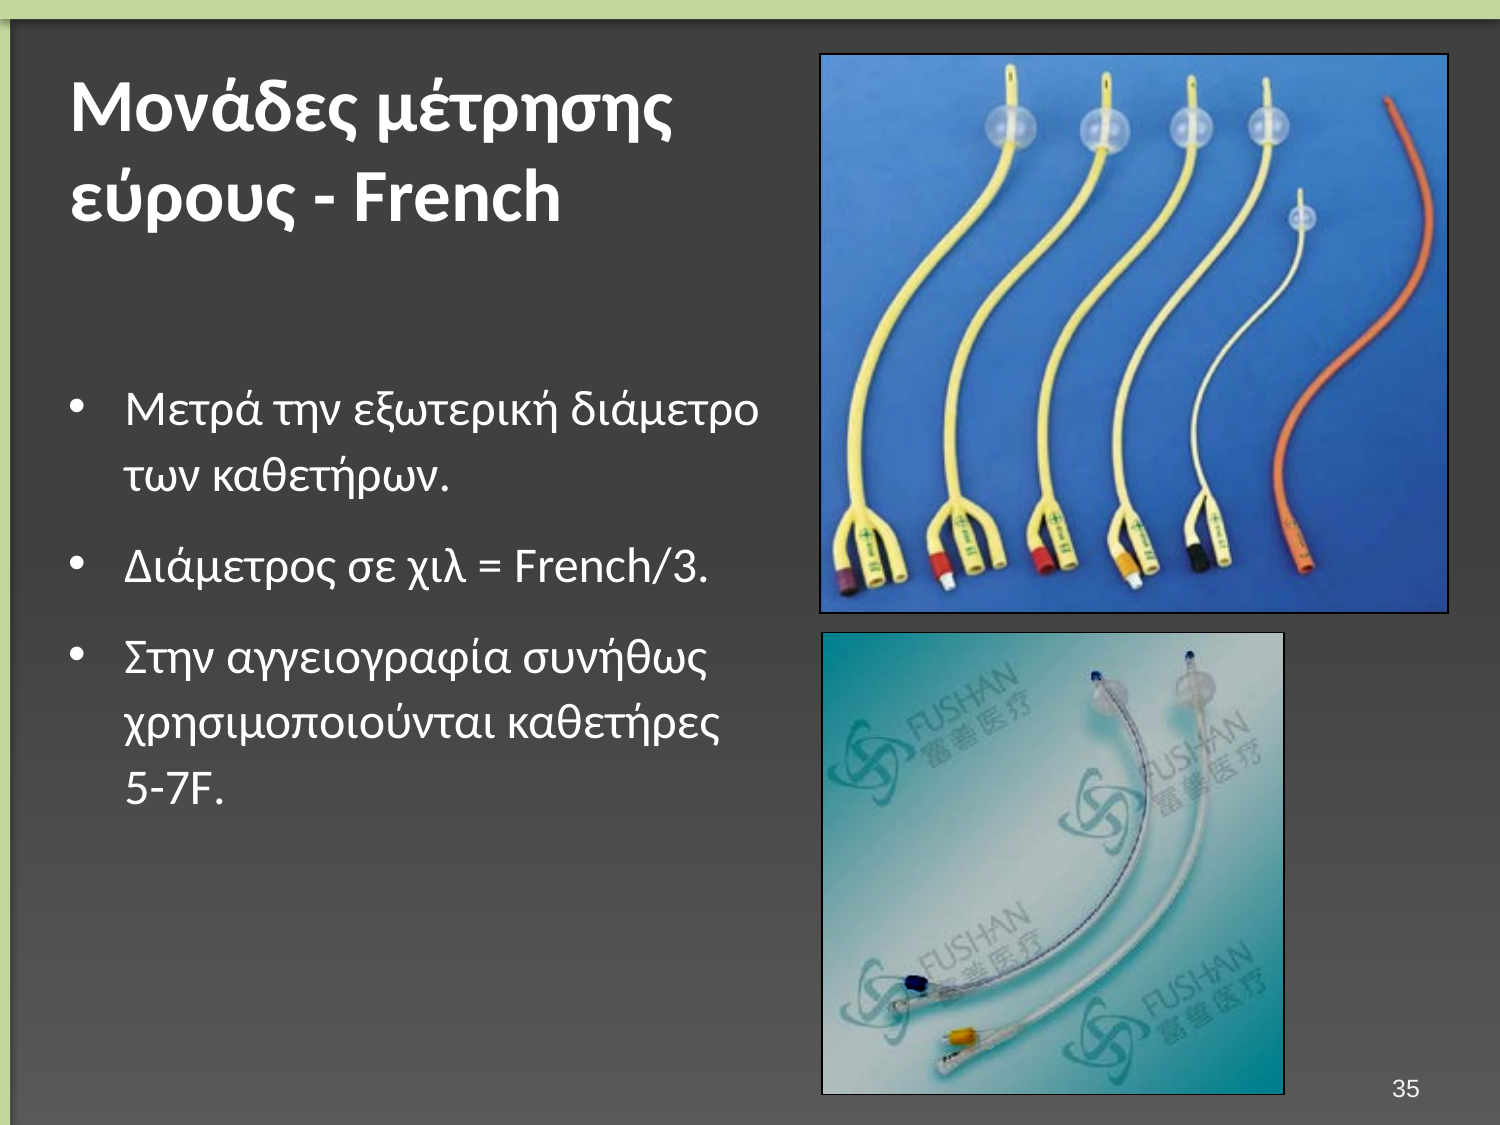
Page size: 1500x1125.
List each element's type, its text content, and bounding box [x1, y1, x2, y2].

title Μονάδες μέτρησης εύρους - French [10, 19, 798, 185]
picture [822, 633, 1284, 1095]
list Μετρά την εξωτερική διάμετρο των καθετήρων. Διάμετρος σε χιλ = French/3. Στην αγγειογραφία συνήθως χρησιμοποιούνται καθετήρες 5-7F. [53, 361, 786, 917]
slide_number 34 [1085, 1057, 1436, 1118]
picture [820, 54, 1448, 613]
